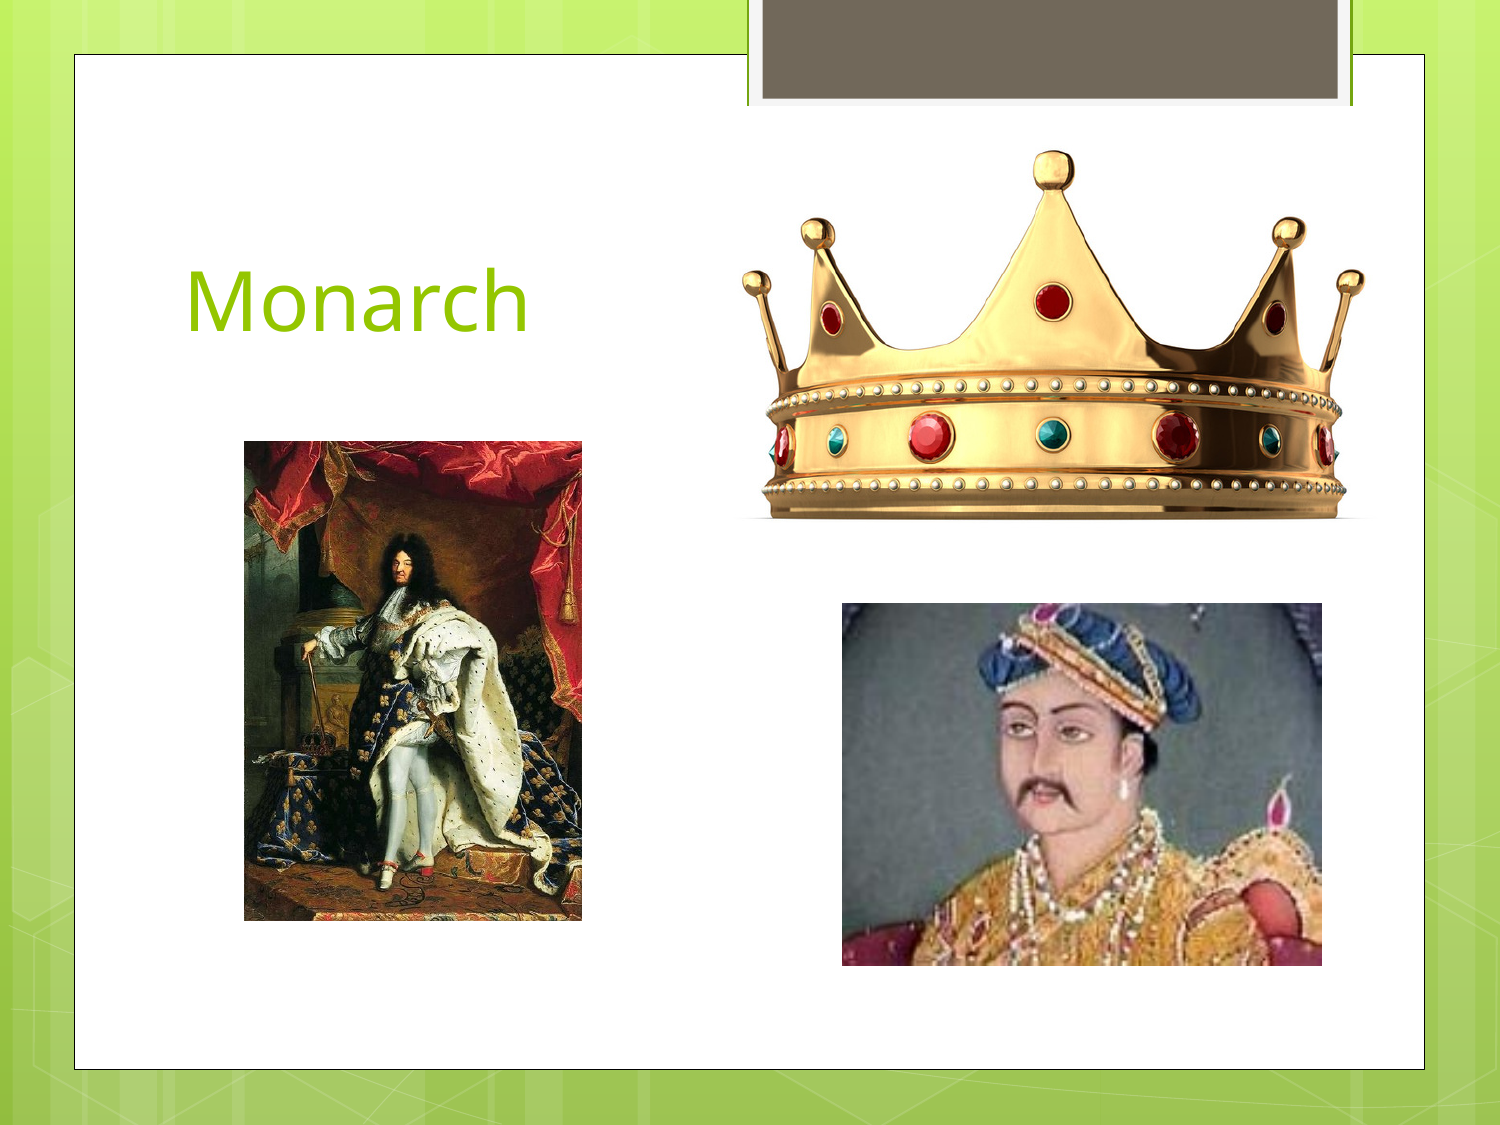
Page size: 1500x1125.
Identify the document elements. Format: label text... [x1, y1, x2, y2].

picture [711, 105, 1384, 585]
picture [841, 603, 1322, 967]
title Monarch [169, 168, 705, 357]
picture [244, 441, 583, 921]
